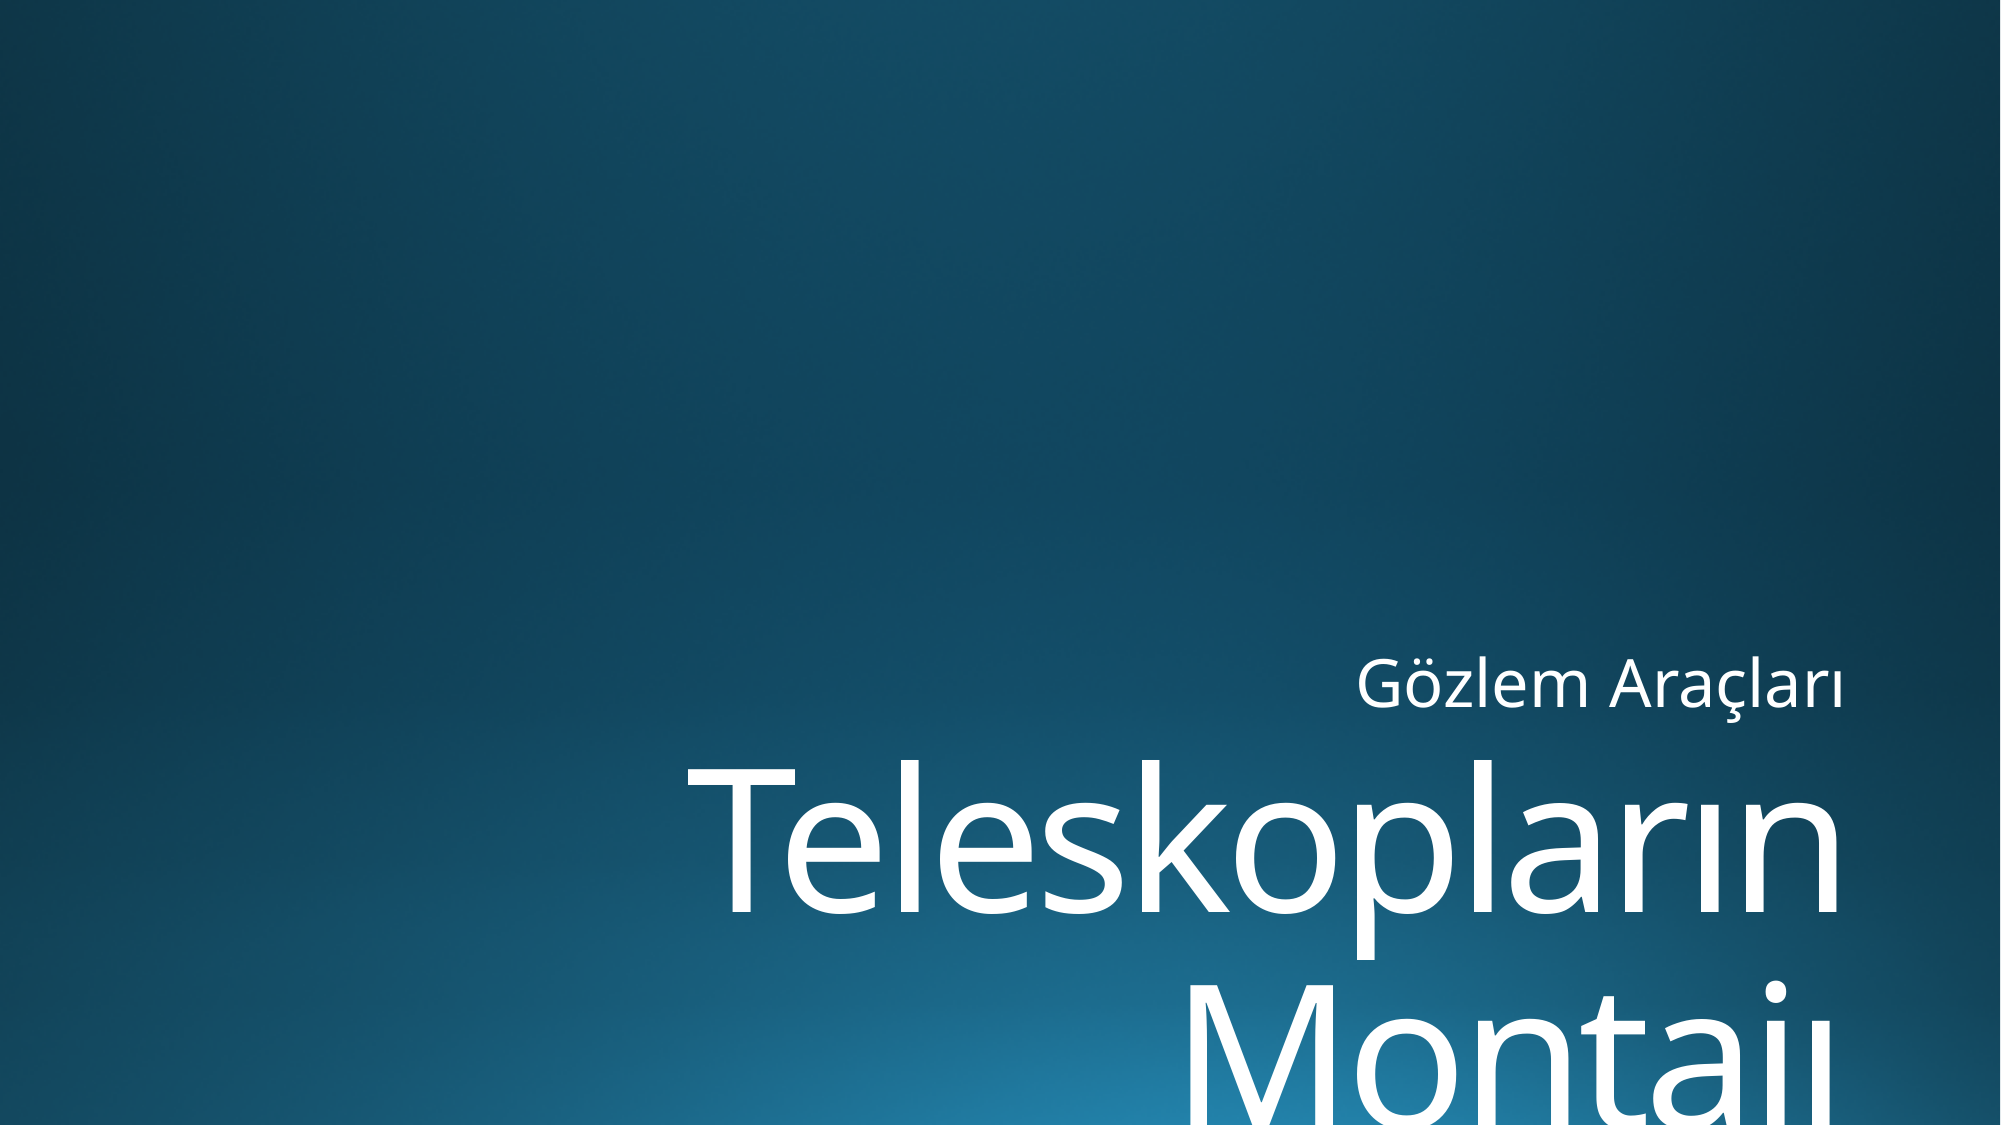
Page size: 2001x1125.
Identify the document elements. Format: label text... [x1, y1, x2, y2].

subtitle Gözlem Araçları [362, 606, 1863, 730]
title Teleskopların Montajı [362, 732, 1863, 1002]
picture [0, 0, 2001, 1125]
